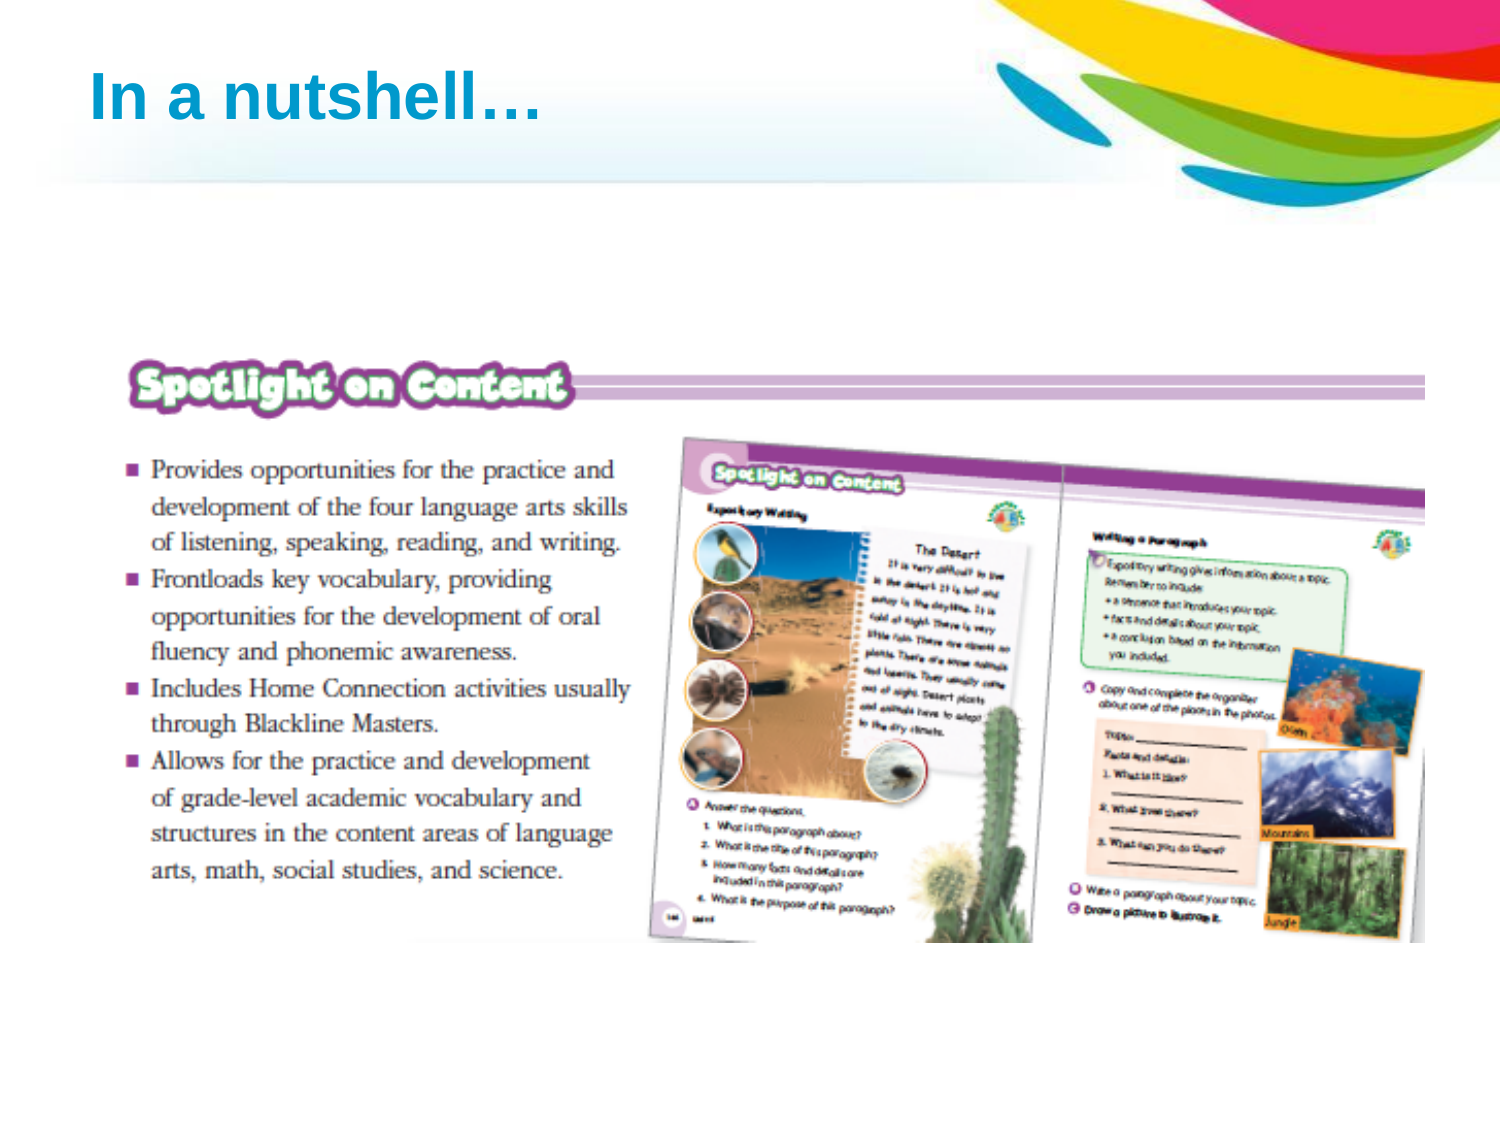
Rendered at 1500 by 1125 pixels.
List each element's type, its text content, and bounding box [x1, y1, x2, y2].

title In a nutshell… [75, 45, 1425, 233]
picture [0, 0, 1500, 1125]
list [74, 262, 1426, 1006]
